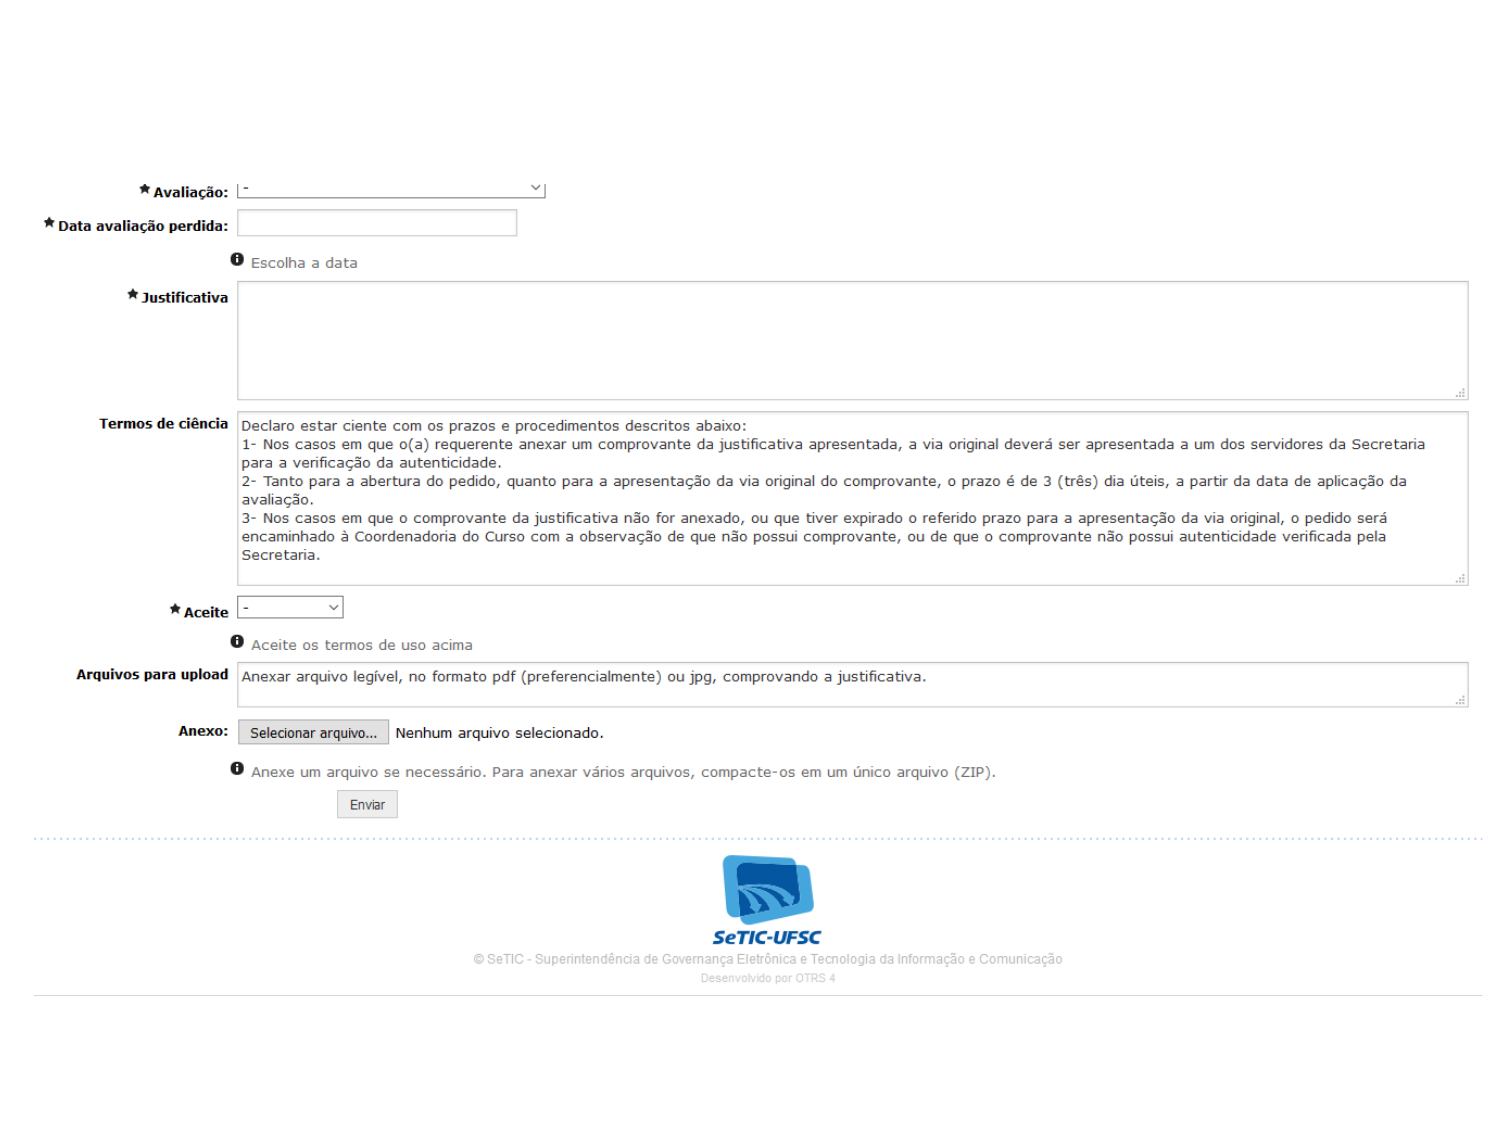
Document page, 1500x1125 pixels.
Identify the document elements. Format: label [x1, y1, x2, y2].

picture [33, 184, 1483, 996]
